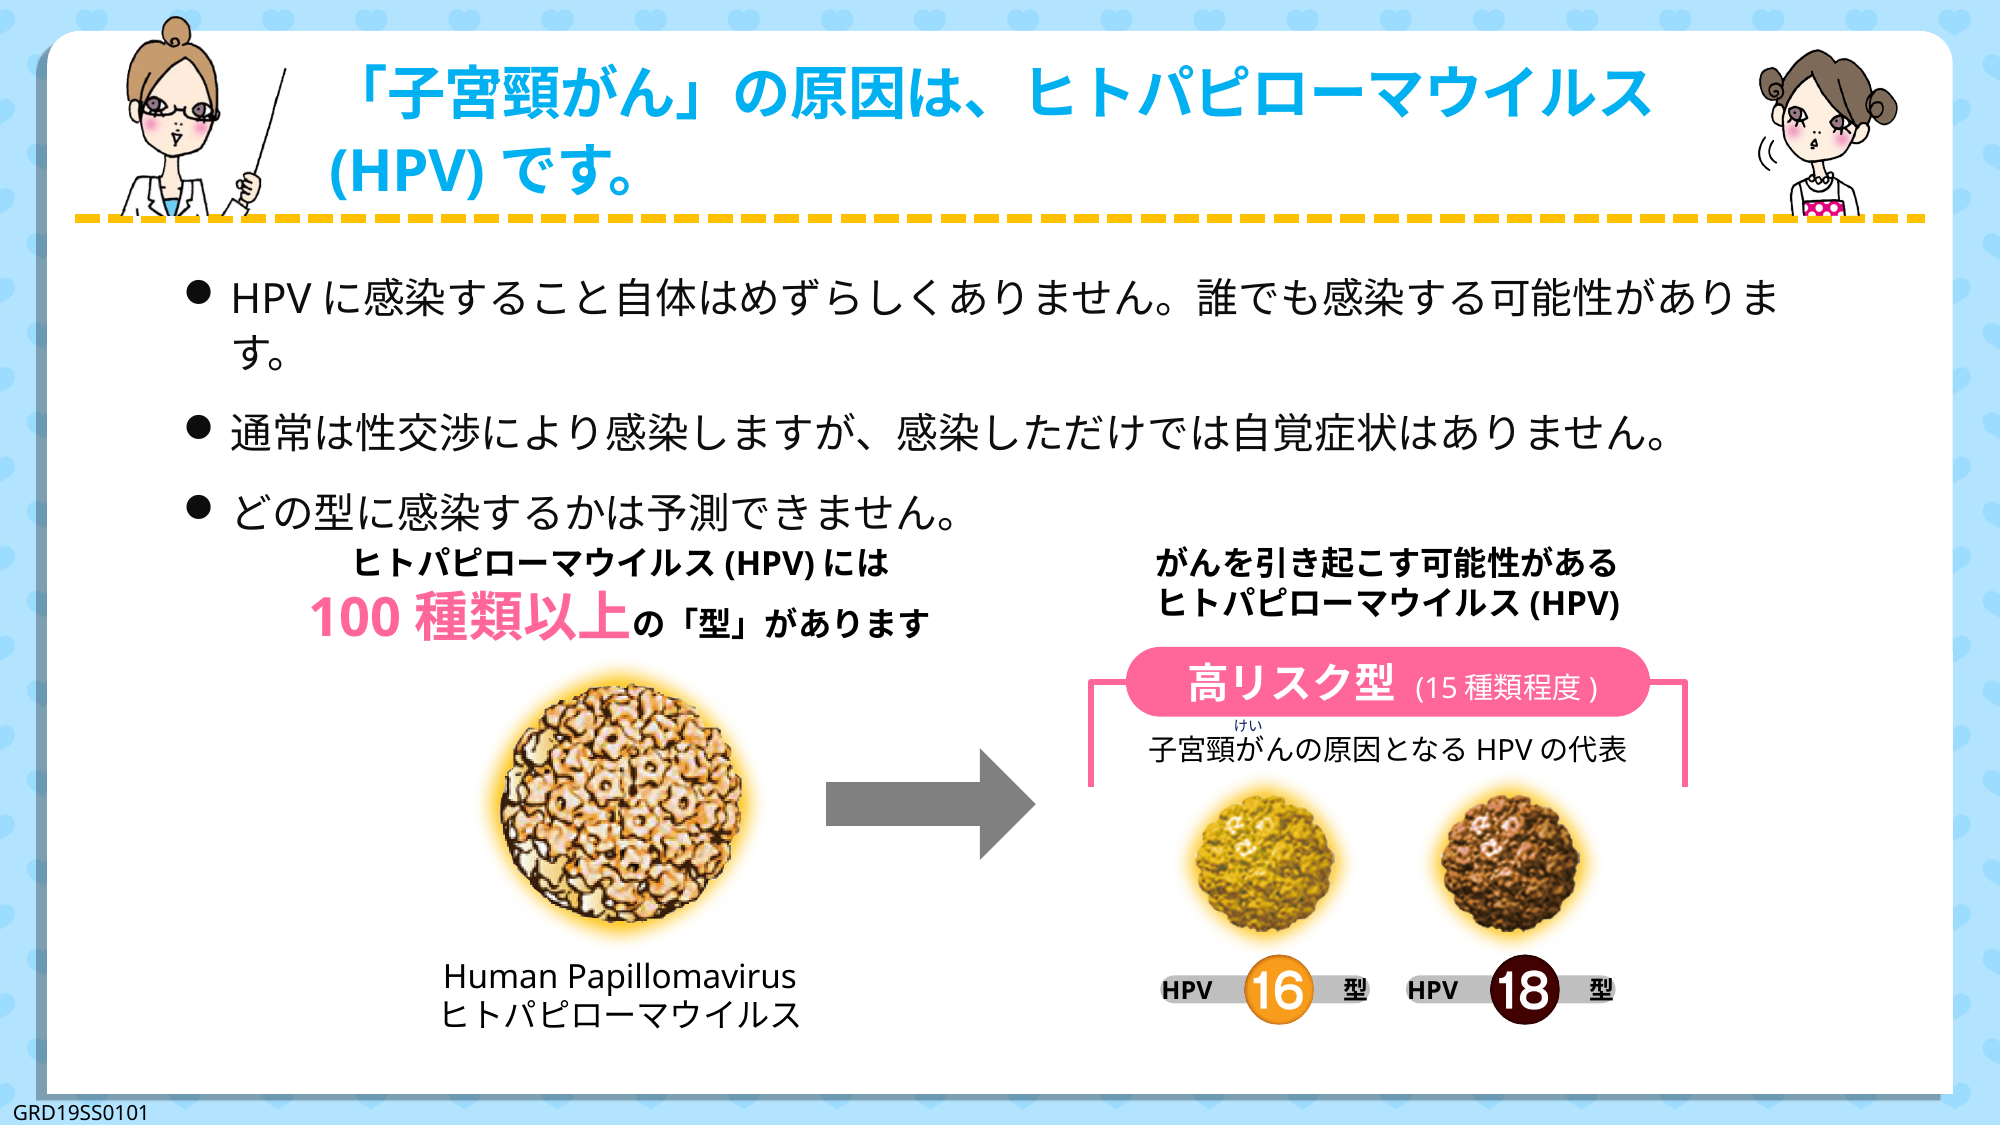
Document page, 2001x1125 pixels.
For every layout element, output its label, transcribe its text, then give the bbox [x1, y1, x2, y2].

picture [0, 0, 2000, 1125]
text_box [320, 534, 1686, 1044]
text_box HPVに感染すること自体はめずらしくありません。誰でも感染する可能性があります。 通常は性交渉により感染しますが、感染しただけでは自覚症状はありません。 どの型に感染するかは予測できません。 [168, 259, 1834, 545]
text_box けい [463, 62, 543, 108]
title 「子宮頸がん」の原因は、ヒトパピローマウイルス(HPV)です。 [314, 43, 1756, 202]
